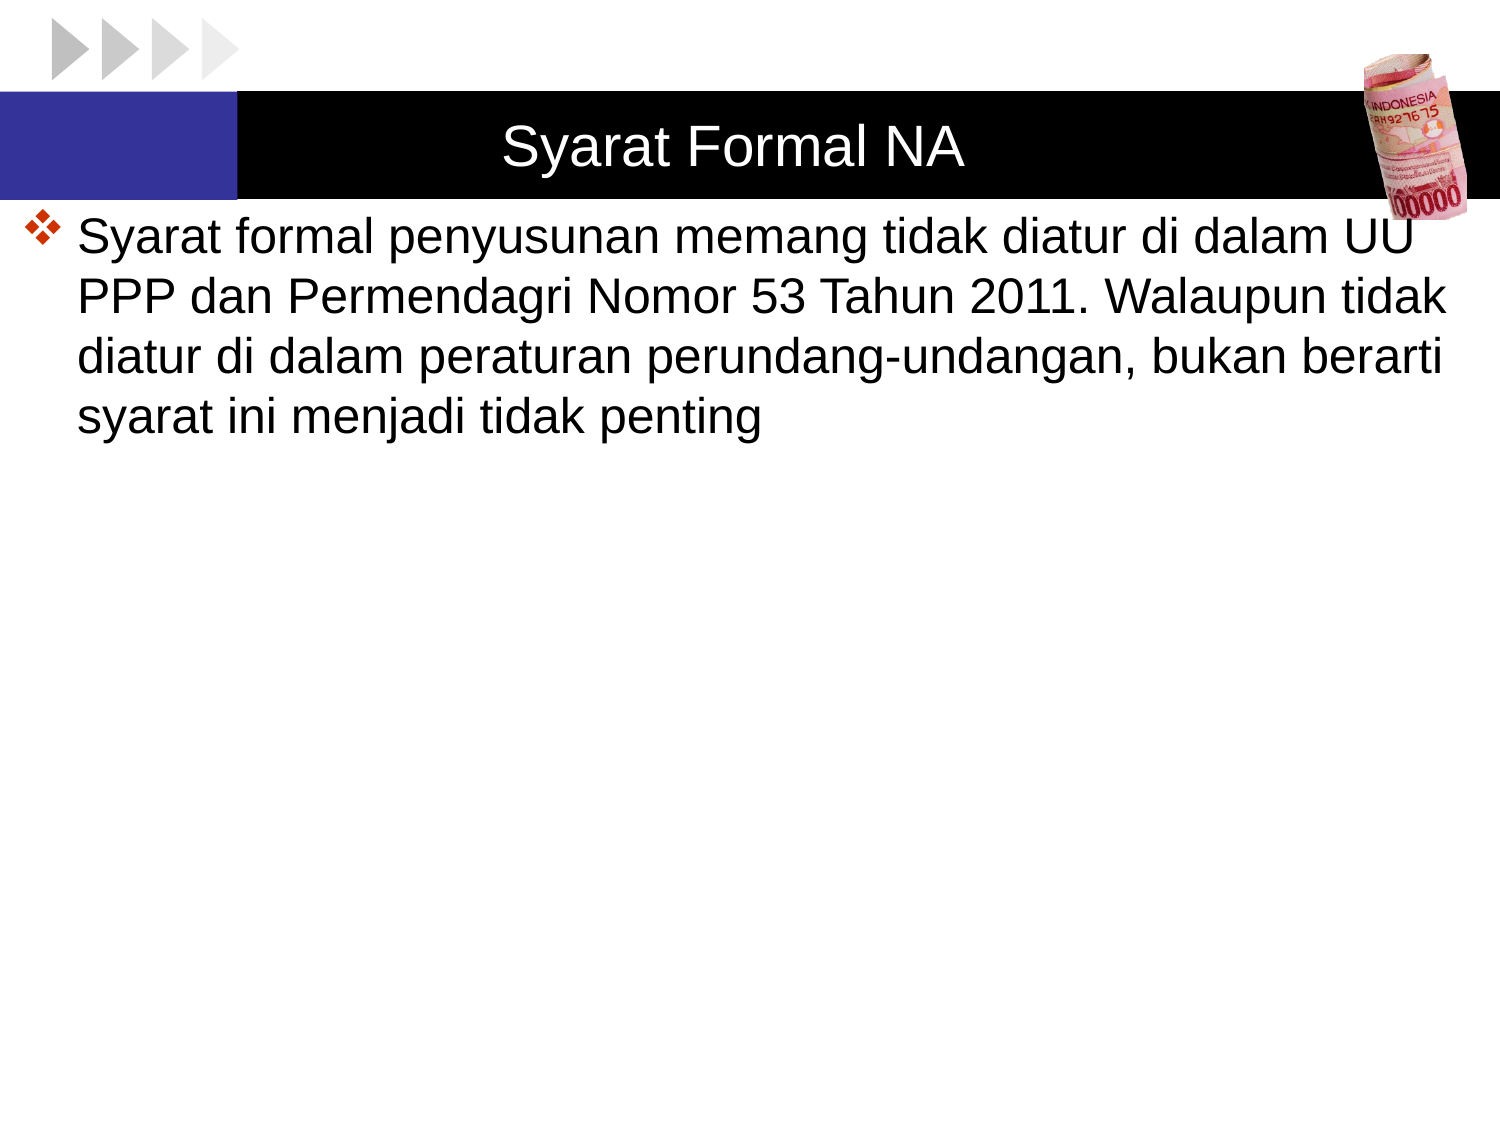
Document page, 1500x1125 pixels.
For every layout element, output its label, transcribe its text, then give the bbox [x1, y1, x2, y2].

title Syarat Formal NA [182, 96, 1285, 190]
list Syarat formal penyusunan memang tidak diatur di dalam UU PPP dan Permendagri Nomor 53 Tahun 2011. Walaupun tidak diatur di dalam peraturan perundang-undangan, bukan berarti syarat ini menjadi tidak penting [5, 196, 1500, 1107]
picture [1364, 54, 1467, 196]
